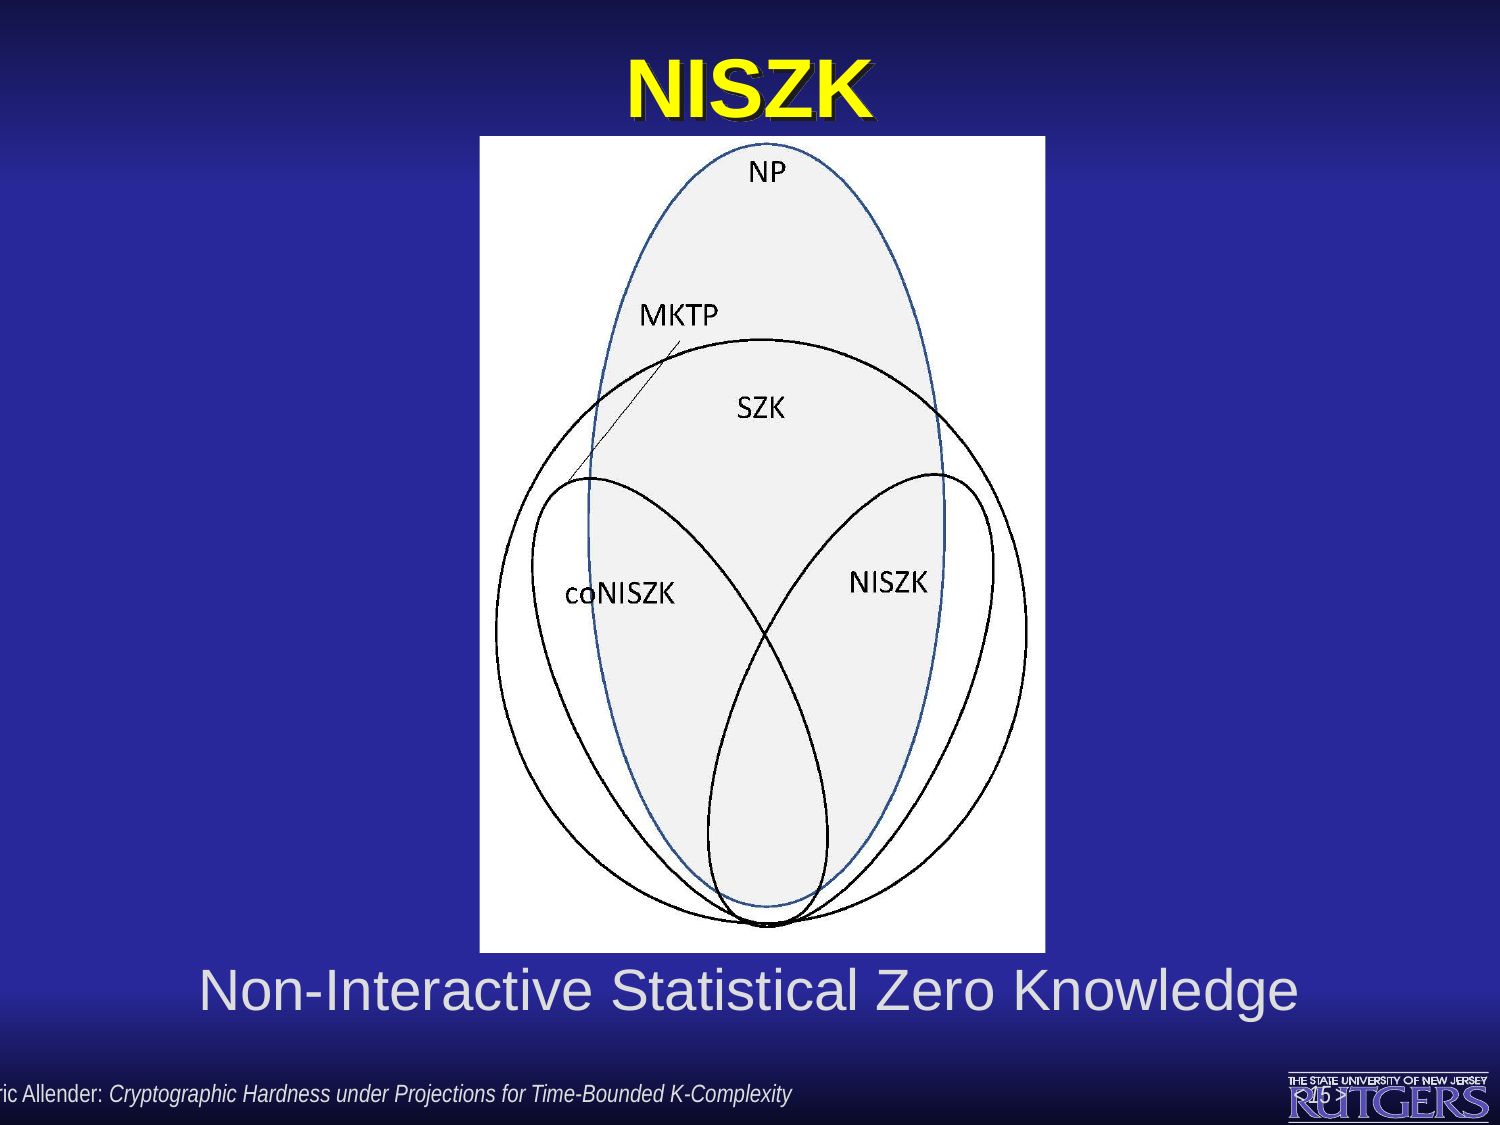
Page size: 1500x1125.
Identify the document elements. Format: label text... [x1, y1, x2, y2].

text_box Non-Interactive Statistical Zero Knowledge [164, 952, 1336, 1031]
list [479, 136, 1046, 953]
title NISZK [74, 22, 1426, 163]
